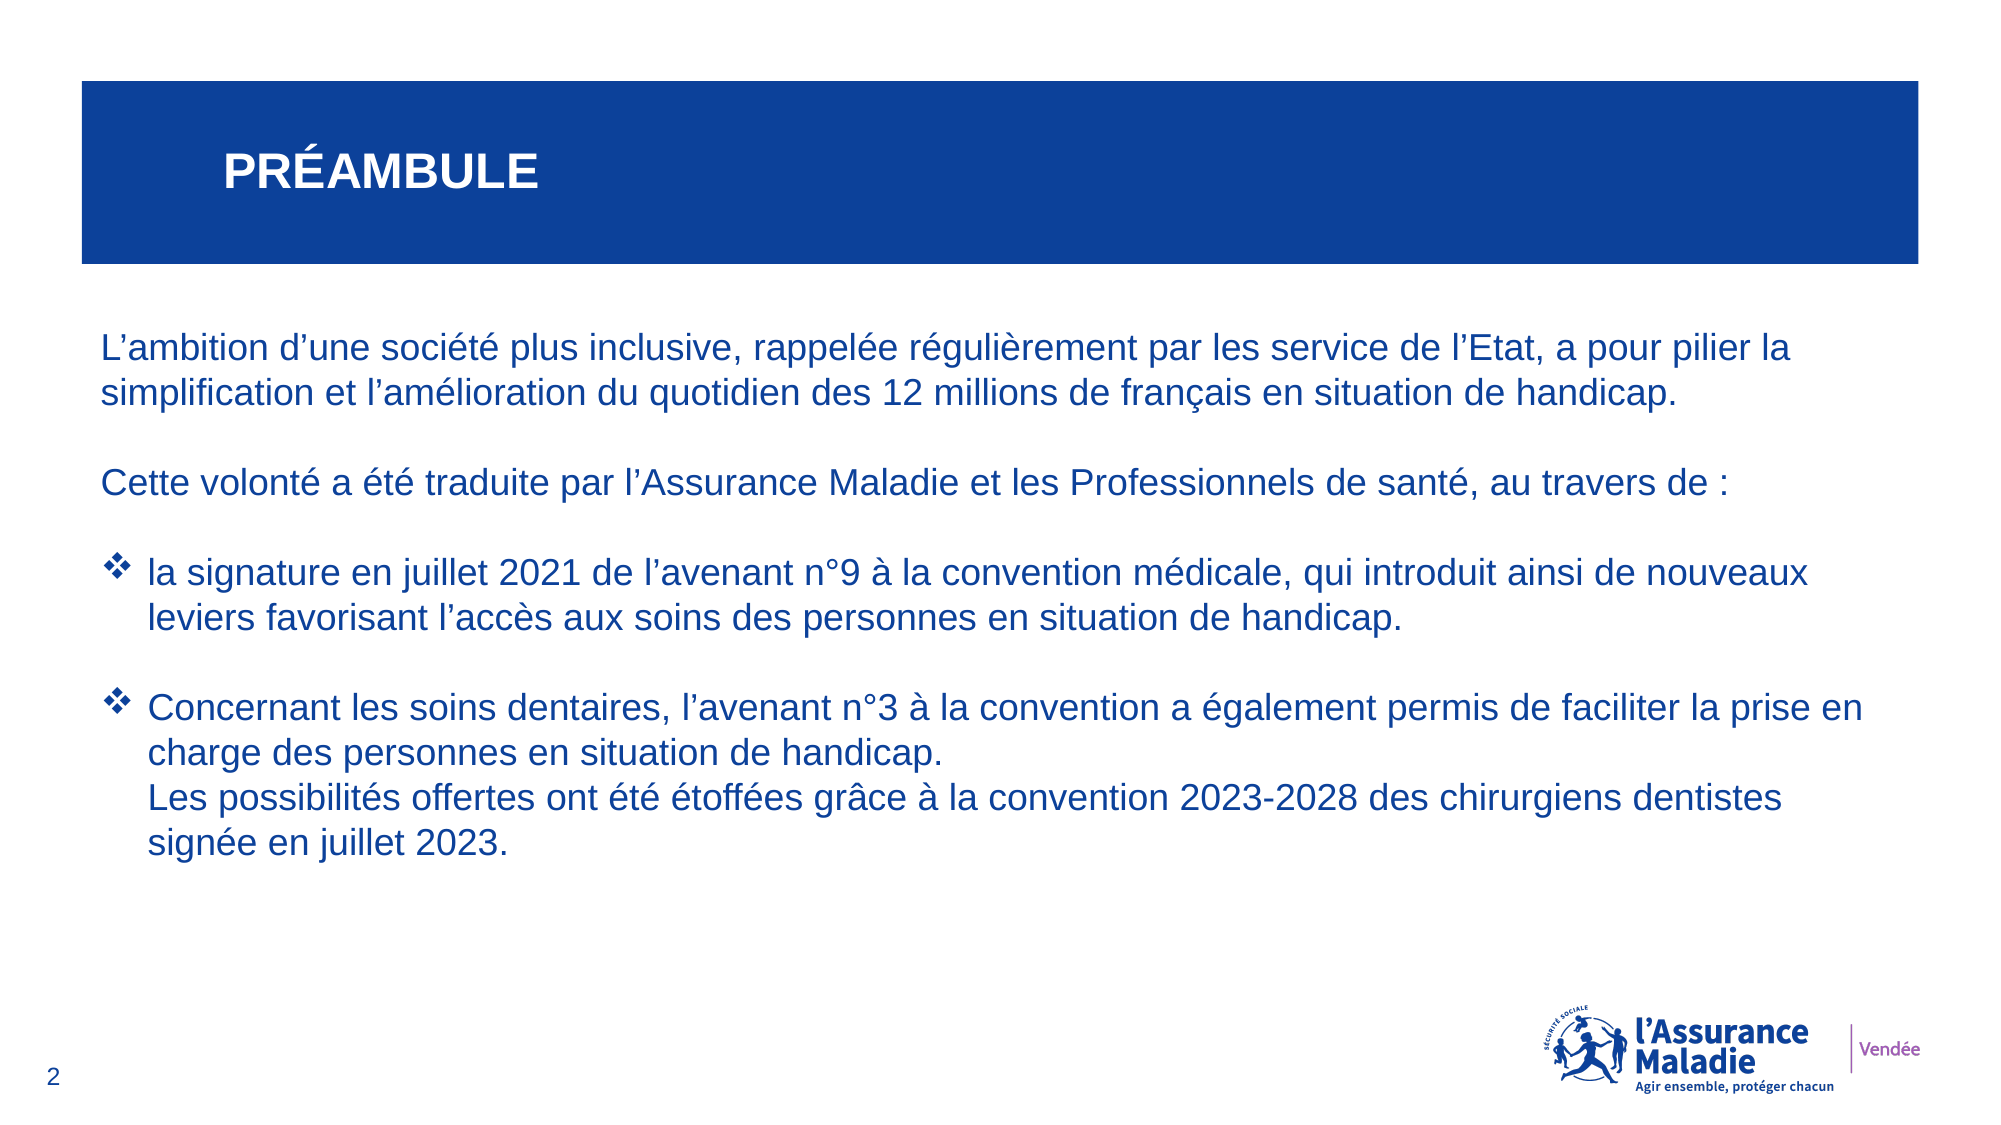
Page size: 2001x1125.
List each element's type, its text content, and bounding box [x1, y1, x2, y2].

picture [1507, 972, 1943, 1125]
text_box L’ambition d’une société plus inclusive, rappelée régulièrement par les service de l’Etat, a pour pilier la simplification et l’amélioration du quotidien des 12 millions de français en situation de handicap. Cette volonté a été traduite par l’Assurance Maladie et les Professionnels de santé, au travers de : la signature en juillet 2021 de l’avenant n°9 à la convention médicale, qui introduit ainsi de nouveaux leviers favorisant l’accès aux soins des personnes en situation de handicap. Concernant les soins dentaires, l’avenant n°3 à la convention a également permis de faciliter la prise en charge des personnes en situation de handicap. Les possibilités offertes ont été étoffées grâce à la convention 2023-2028 des chirurgiens dentistes signée en juillet 2023. [85, 315, 1911, 961]
title Préambule [81, 81, 1919, 265]
slide_number 2 [31, 1051, 150, 1099]
